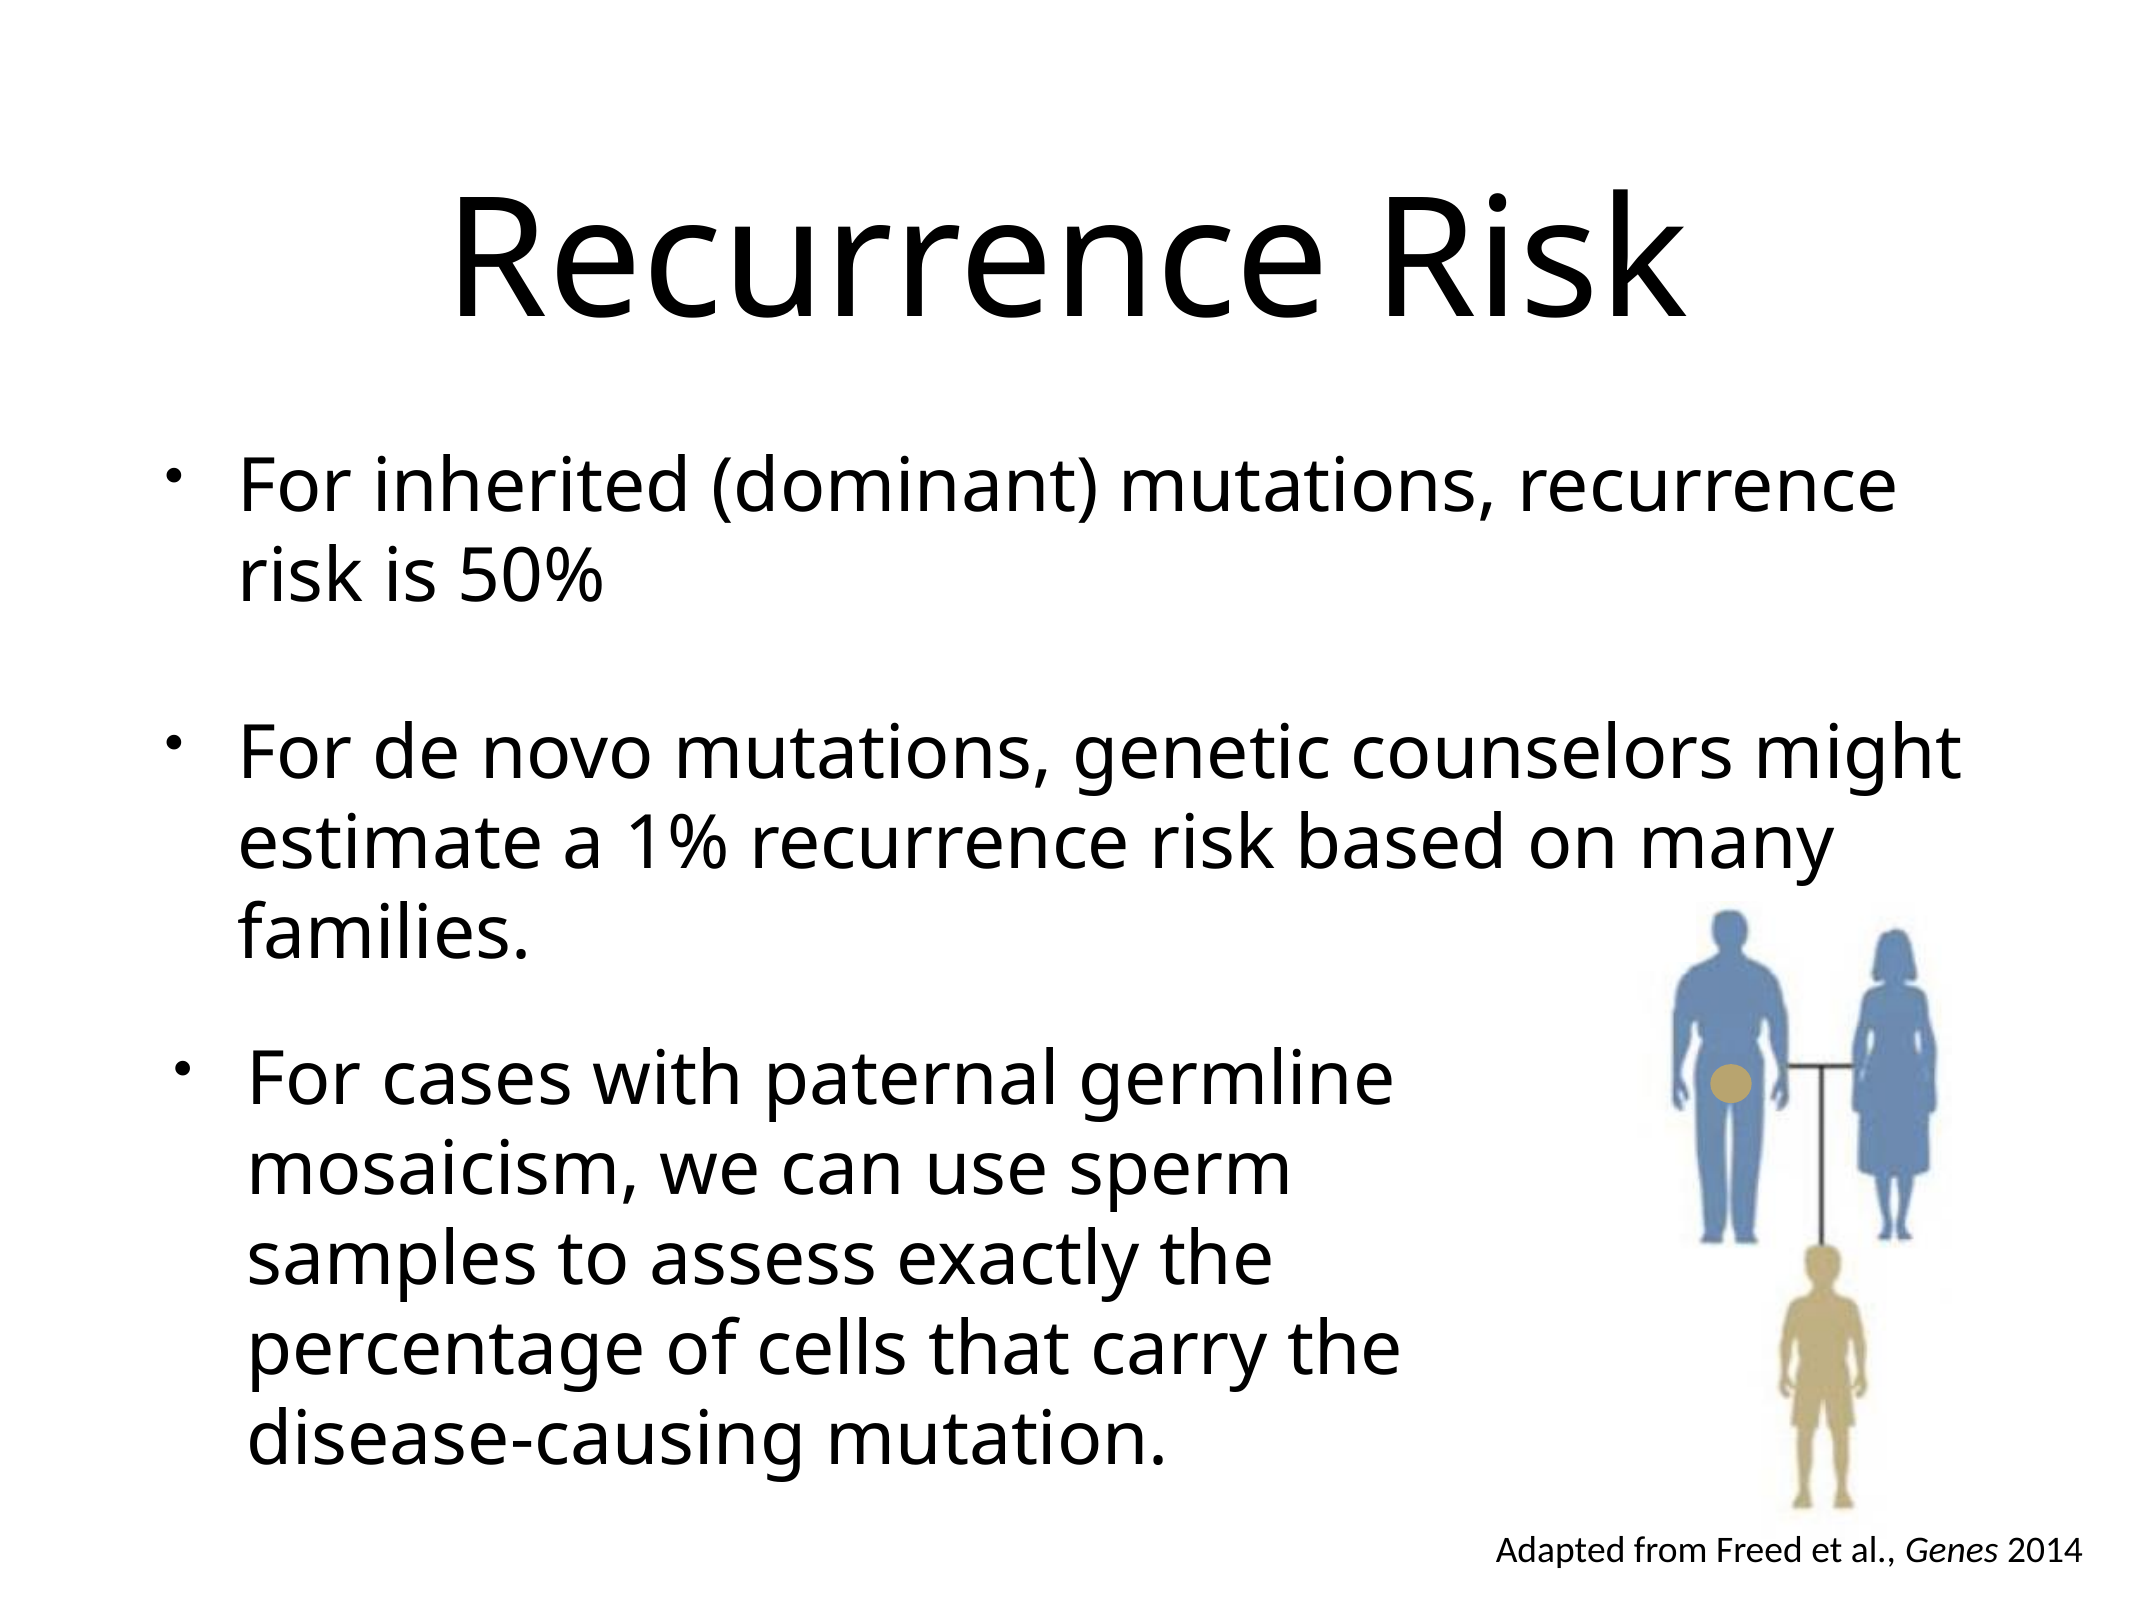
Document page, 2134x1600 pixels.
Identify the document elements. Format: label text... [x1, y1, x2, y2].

list For inherited (dominant) mutations, recurrence risk is 50% For de novo mutations, genetic counselors might estimate a 1% recurrence risk based on many families. [155, 427, 1978, 1460]
text_box Adapted from Freed et al., Genes 2014 [1960, 1517, 2100, 1578]
text_box Adapted from Freed et al., Genes 2014 [1488, 1517, 1619, 1578]
text_box For cases with paternal germline mosaicism, we can use sperm samples to assess exactly the percentage of cells that carry the disease-causing mutation. [165, 1021, 1529, 1489]
title Recurrence Risk [155, 72, 1978, 427]
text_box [1623, 896, 1952, 1583]
